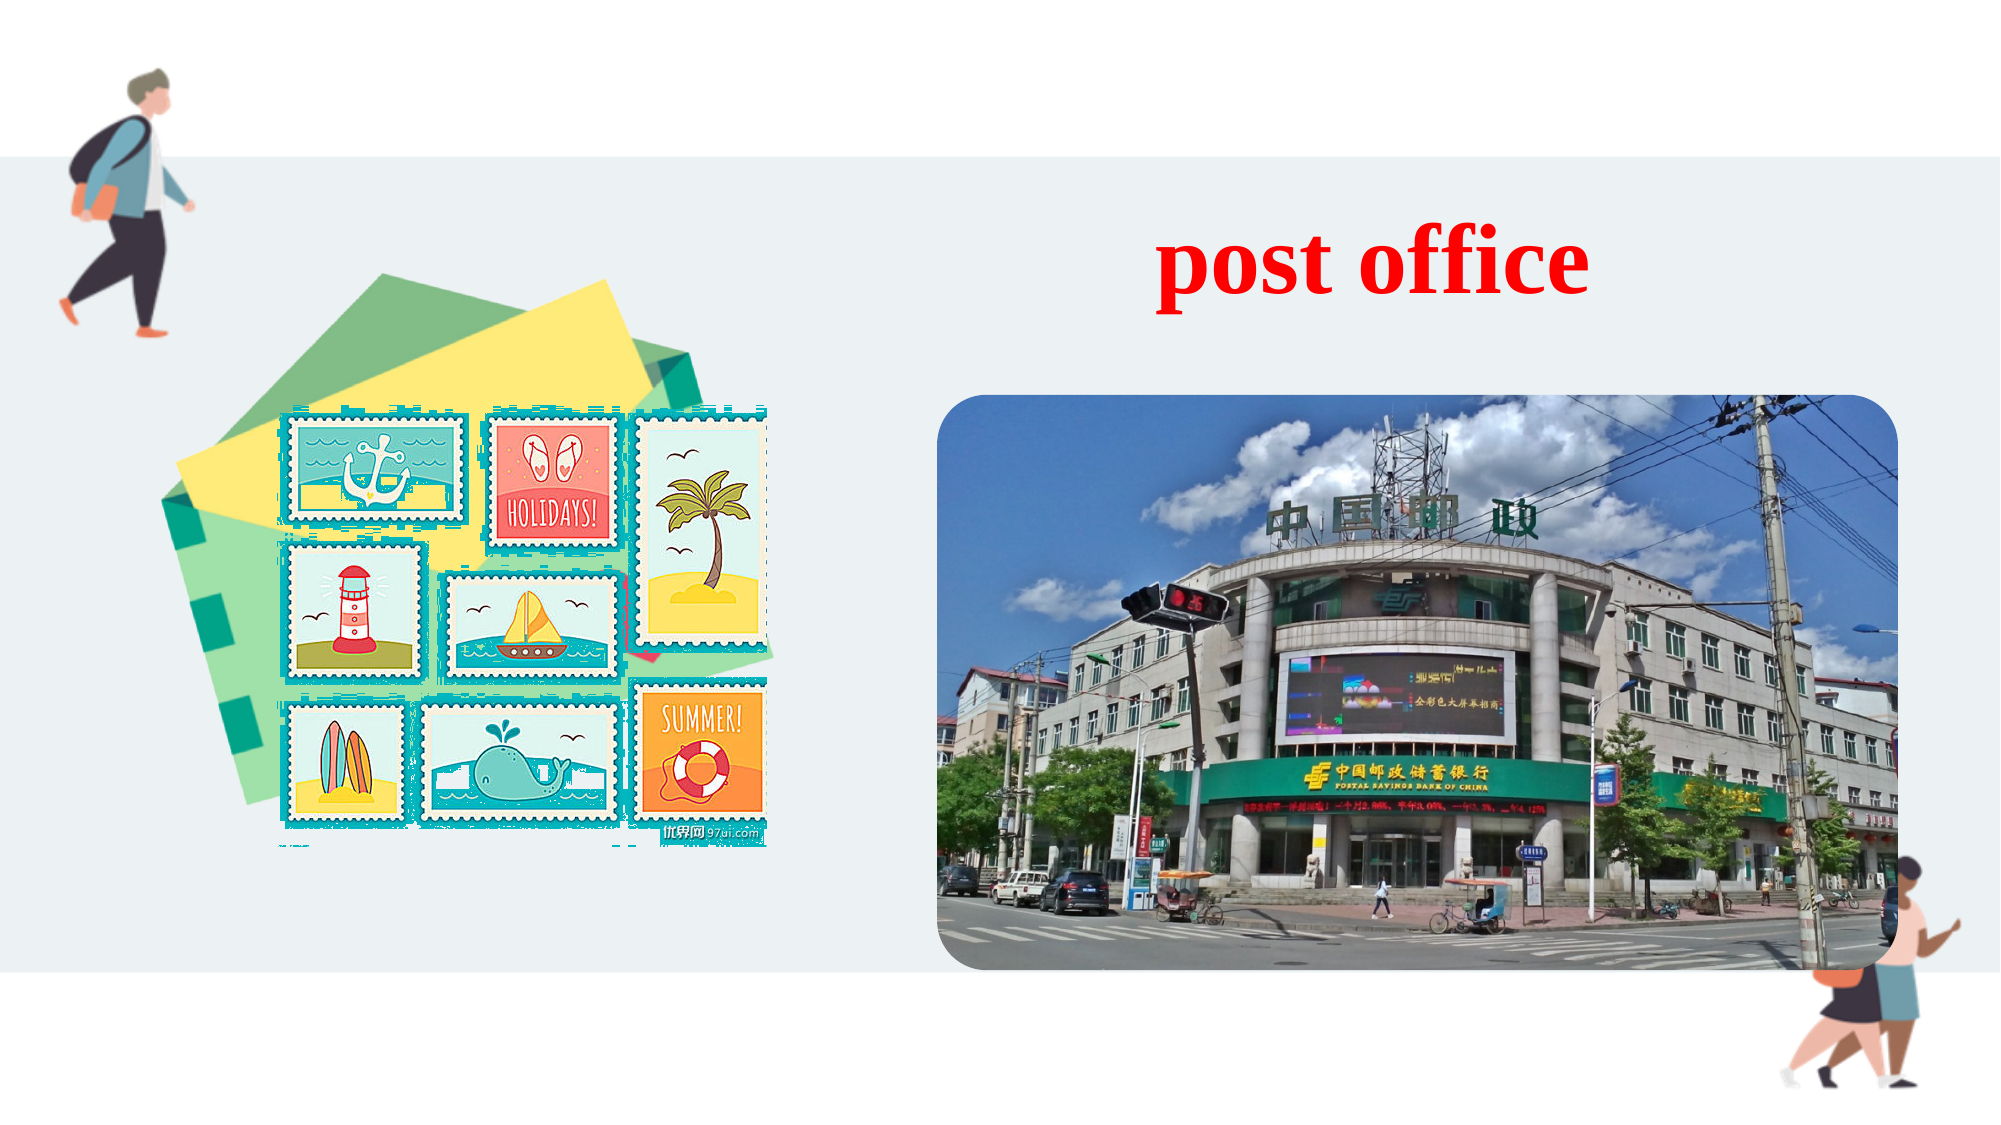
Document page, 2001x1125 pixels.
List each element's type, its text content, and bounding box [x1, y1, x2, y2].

text_box post office [1140, 186, 1740, 321]
picture [0, 0, 2001, 1125]
